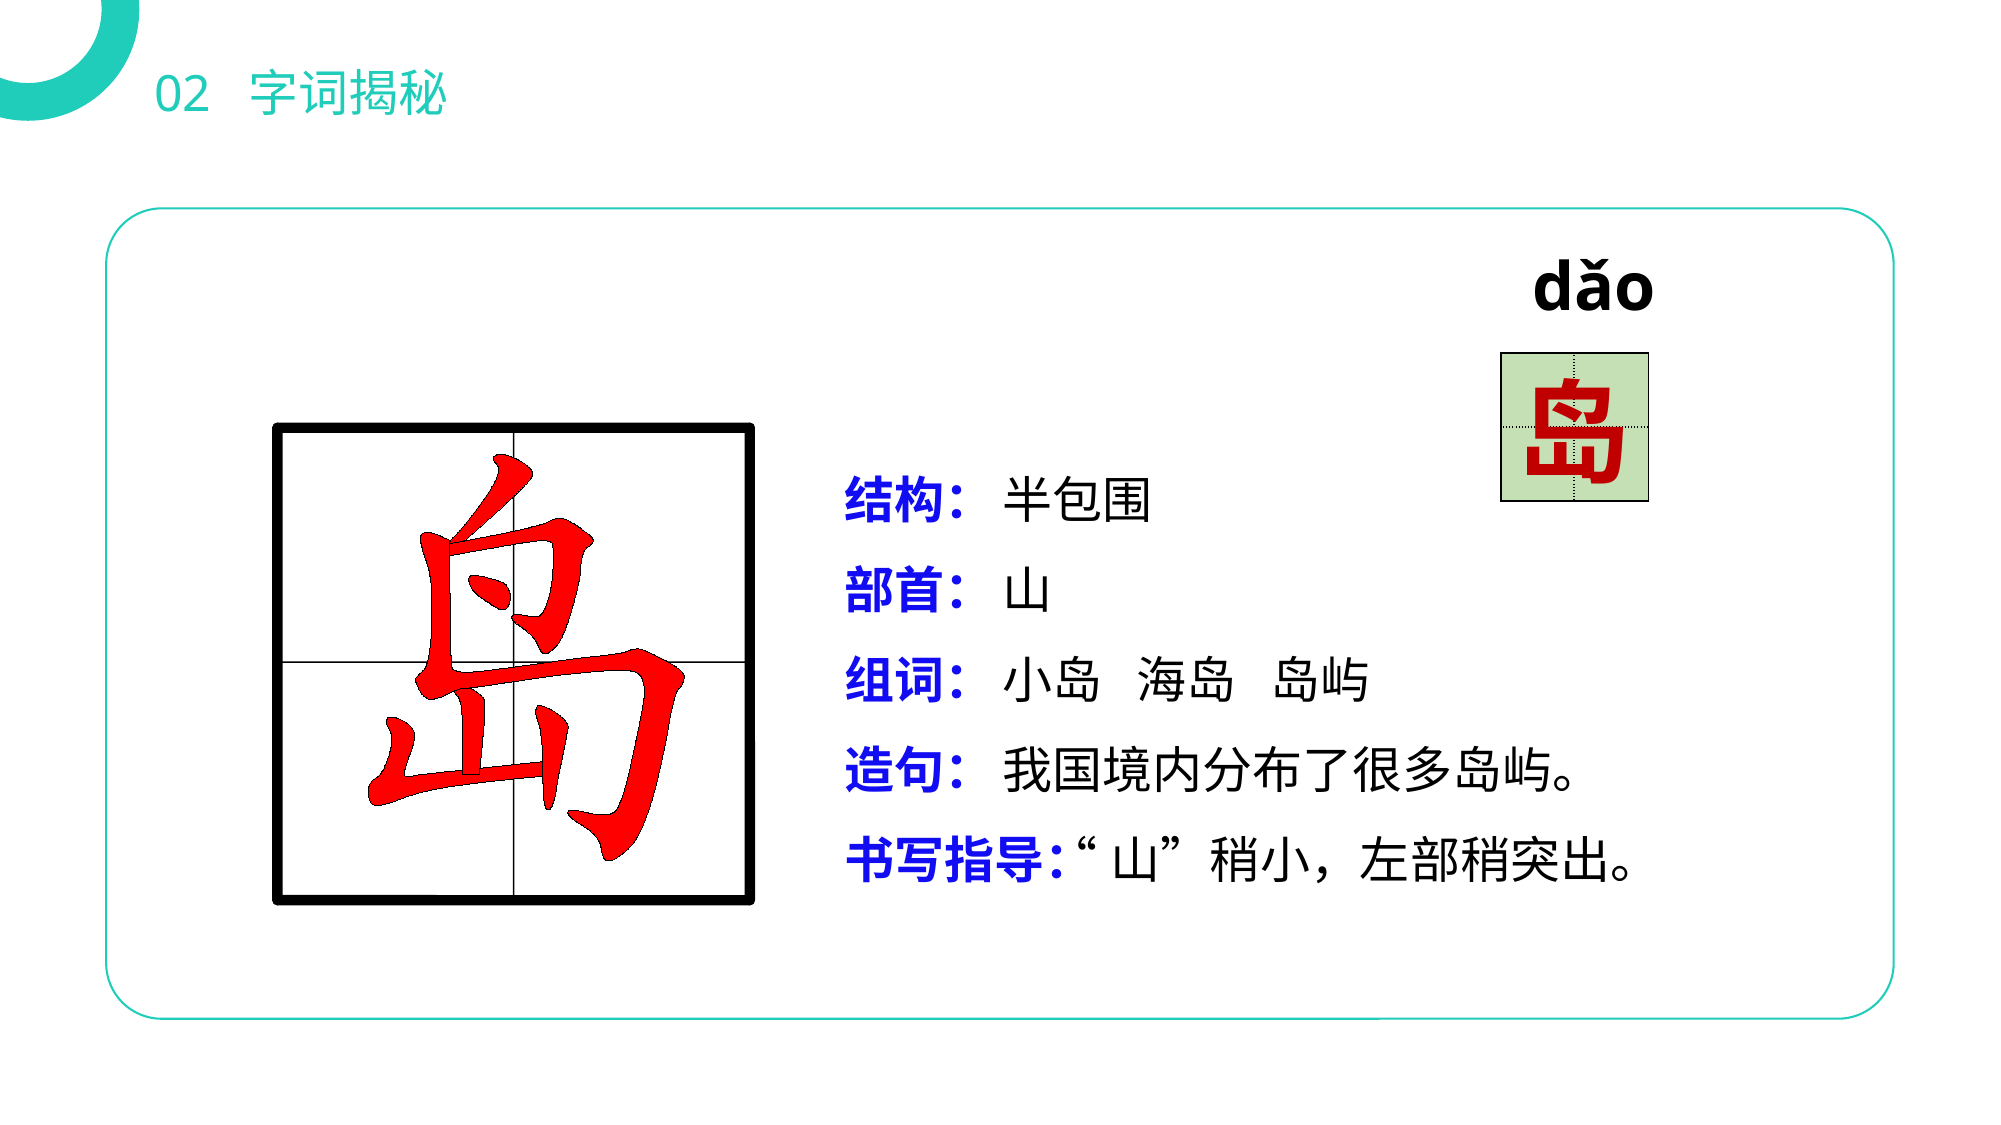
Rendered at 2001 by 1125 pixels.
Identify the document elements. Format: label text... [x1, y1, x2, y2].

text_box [277, 427, 750, 901]
text_box 结构： 部首： 组词： 造句： 书写指导： [829, 430, 1179, 986]
text_box 岛 [1502, 354, 1646, 505]
list 02 字词揭秘 [139, 60, 534, 148]
text_box dǎo [1517, 236, 1748, 332]
text_box 半包围 山 小岛 海岛 岛屿 我国境内分布了很多岛屿。 “山”稍小，左部稍突出。 [988, 430, 1701, 896]
